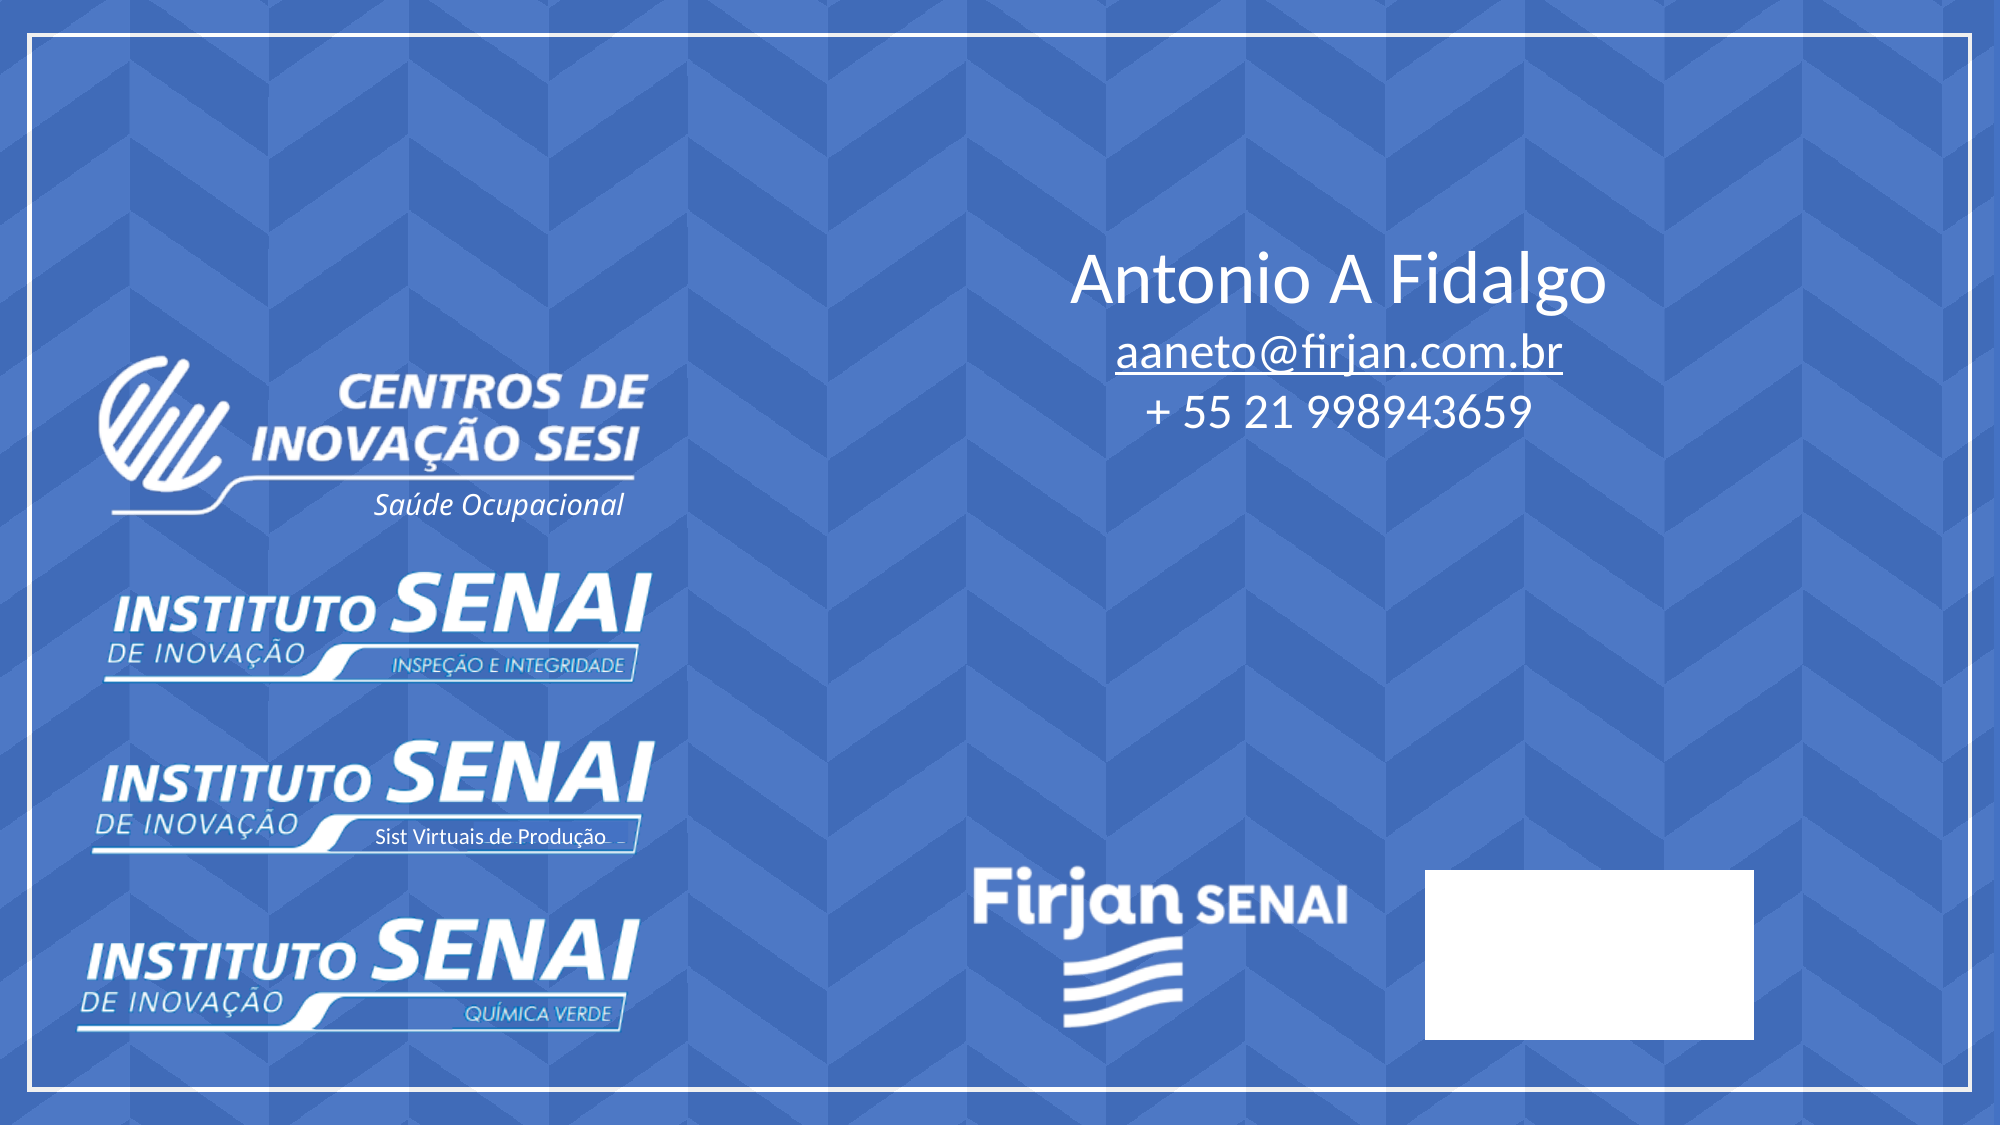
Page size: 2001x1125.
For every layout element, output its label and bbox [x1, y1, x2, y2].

picture [0, 0, 1994, 1125]
text_box [1994, 0, 2000, 1125]
